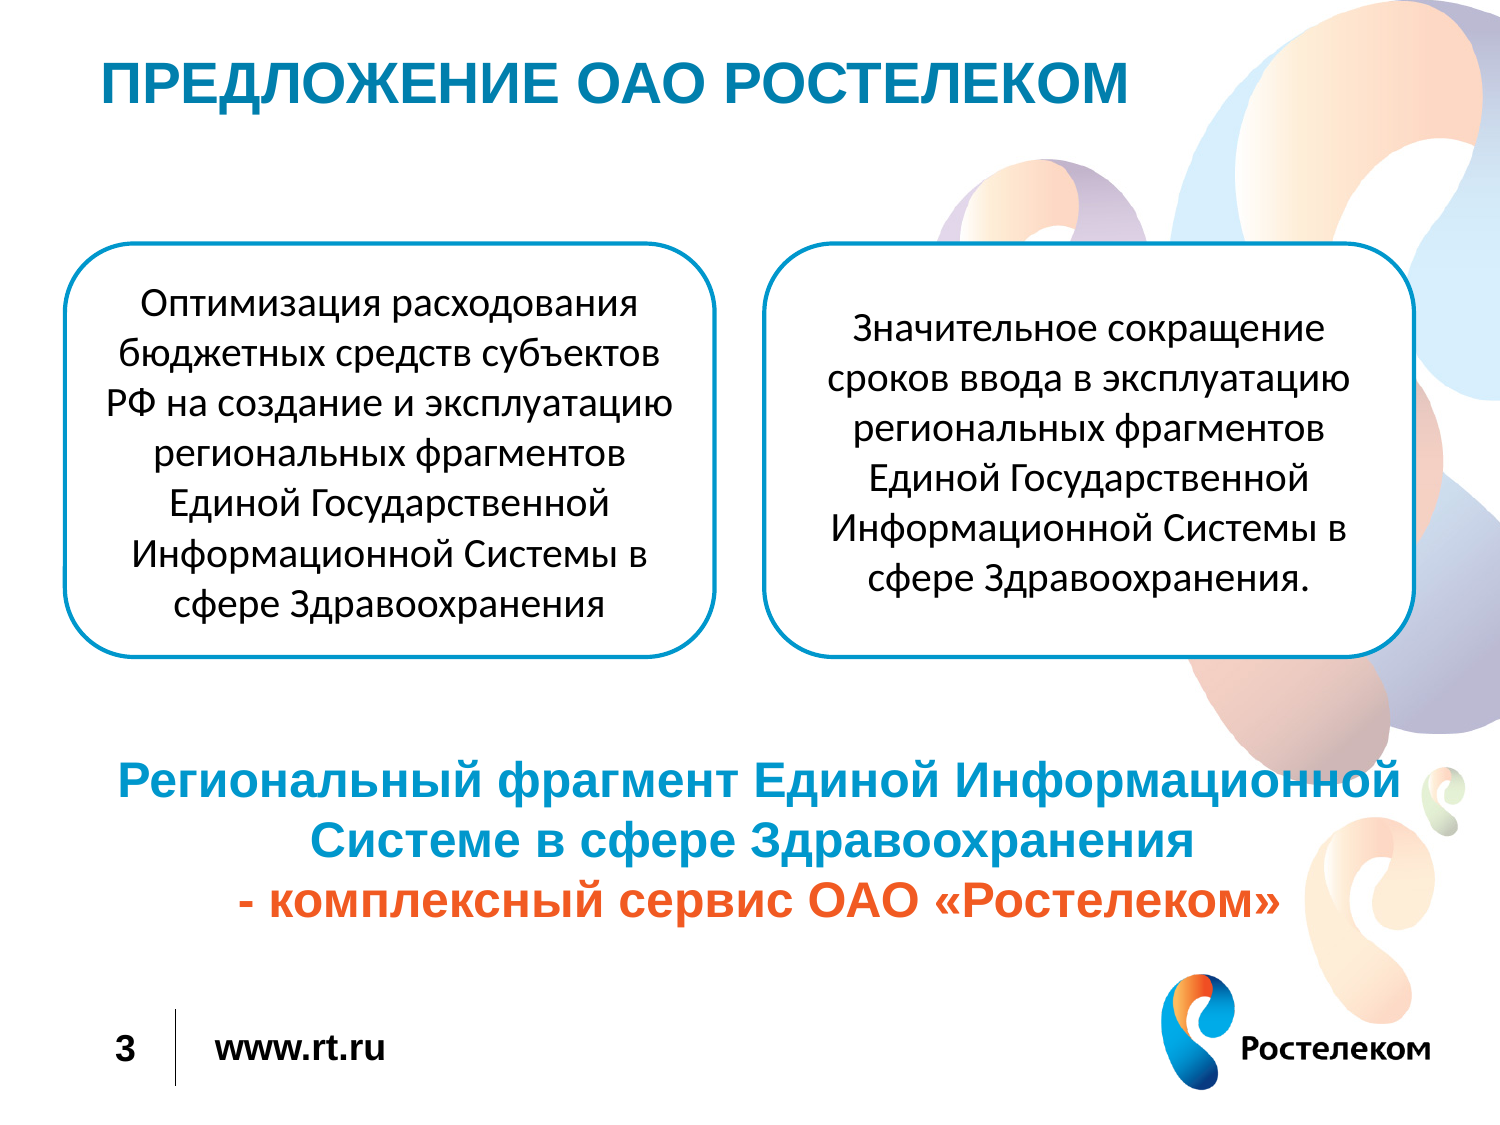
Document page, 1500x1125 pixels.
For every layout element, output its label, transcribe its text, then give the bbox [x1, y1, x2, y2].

text_box Значительное сокращение сроков ввода в эксплуатацию региональных фрагментов Единой Государственной Информационной Системы в сфере Здравоохранения. [762, 241, 1417, 660]
picture [926, 0, 1500, 1125]
slide_number 3 [17, 1016, 136, 1076]
title ПРЕДЛОЖЕНИЕ ОАО РОСТЕЛЕКОМ [100, 44, 1426, 185]
text_box Оптимизация расходования бюджетных средств субъектов РФ на создание и эксплуатацию региональных фрагментов Единой Государственной Информационной Системы в сфере Здравоохранения [62, 241, 717, 660]
text_box Региональный фрагмент Единой Информационной Системе в сфере Здравоохранения - комплексный сервис ОАО «Ростелеком» [86, 739, 1434, 935]
